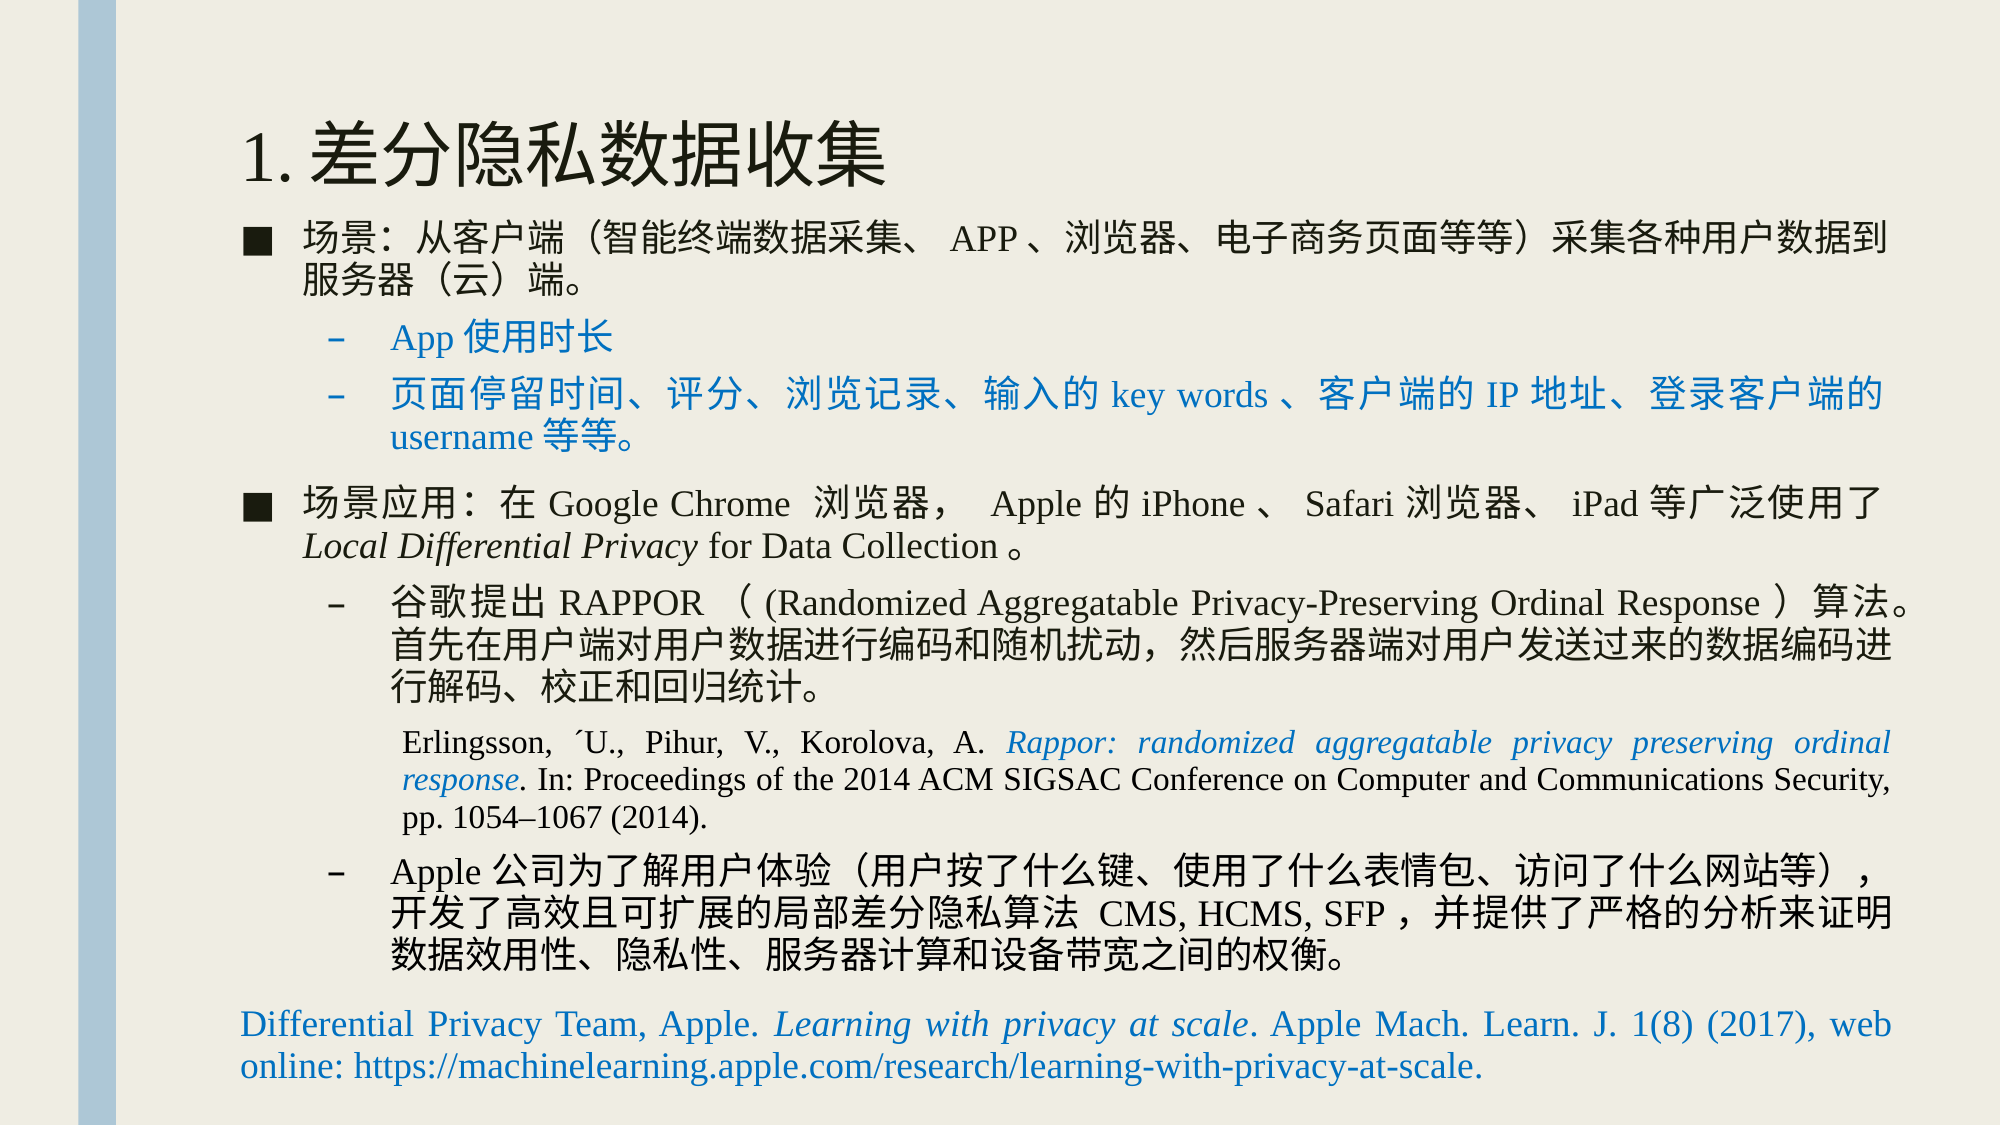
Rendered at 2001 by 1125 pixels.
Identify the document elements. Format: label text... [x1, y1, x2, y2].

list 场景：从客户端（智能终端数据采集、APP、浏览器、电子商务页面等等）采集各种用户数据到服务器（云）端。 App使用时长 页面停留时间、评分、浏览记录、输入的key words、客户端的IP地址、登录客户端的username等等。 场景应用：在Google Chrome 浏览器， Apple的iPhone、Safari浏览器、iPad等广泛使用了Local Differential Privacy for Data Collection。 谷歌提出RAPPOR（(Randomized Aggregatable Privacy-Preserving Ordinal Response）算法。首先在用户端对用户数据进行编码和随机扰动，然后服务器端对用户发送过来的数据编码进行解码、校正和回归统计。 Erlingsson, ´U., Pihur, V., Korolova, A. Rappor: randomized aggregatable privacy preserving ordinal response. In: Proceedings of the 2014 ACM SIGSAC Conference on Computer and Communications Security, pp. 1054–1067 (2014). Apple公司为了解用户体验（用户按了什么键、使用了什么表情包、访问了什么网站等），开发了高效且可扩展的局部差分隐私算法 CMS, HCMS, SFP，并提供了严格的分析来证明数据效用性、隐私性、服务器计算和设备带宽之间的权衡。 Differential Privacy Team, Apple. Learning with privacy at scale. Apple Mach. Learn. J. 1(8) (2017), web online: https://machinelearning.apple.com/research/learning-with-privacy-at-scale. [225, 209, 1909, 1099]
title 1.差分隐私数据收集 [225, 112, 1800, 205]
